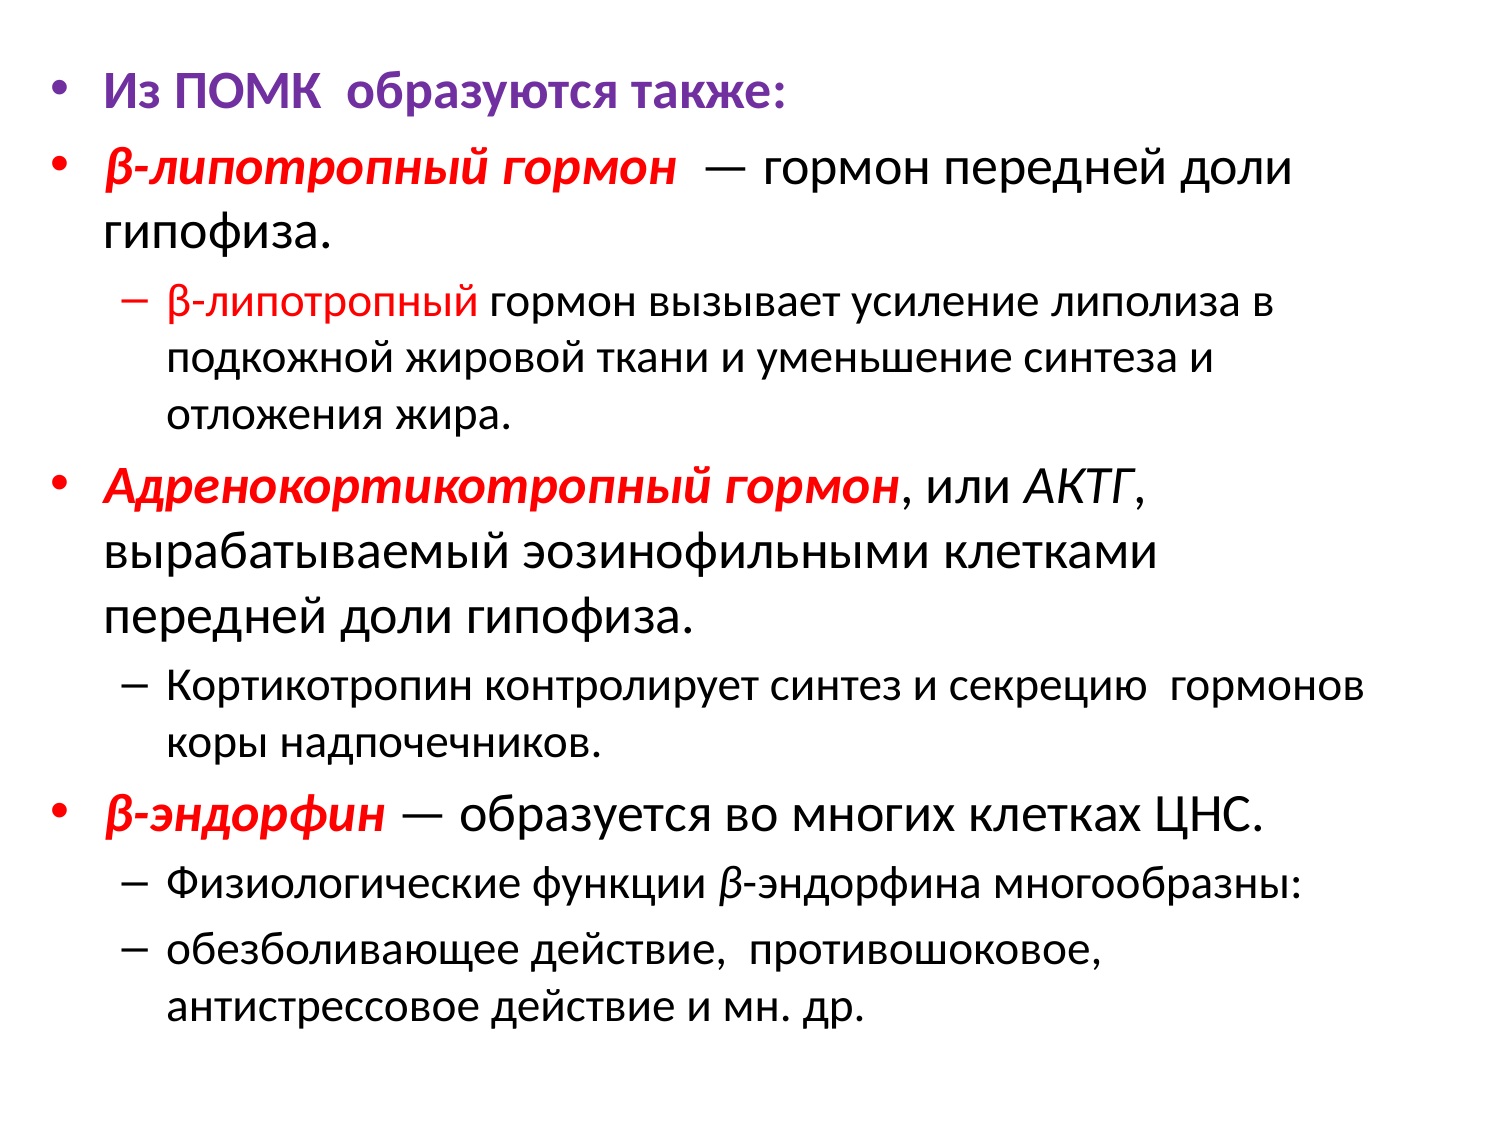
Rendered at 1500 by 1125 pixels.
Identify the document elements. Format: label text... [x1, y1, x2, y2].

list Из ПОМК образуются также: β-липотропный гормон — гормон передней доли гипофиза. β-липотропный гормон вызывает усиление липолиза в подкожной жировой ткани и уменьшение синтеза и отложения жира. Адренокортикотропный гормон, или АКТГ, вырабатываемый эозинофильными клетками передней доли гипофиза. Кортикотропин контролирует синтез и секрецию гормонов коры надпочечников. β-эндорфин — образуется во многих клетках ЦНС. Физиологические функции β-эндорфина многообразны: обезболивающее действие, противошоковое, антистрессовое действие и мн. др. [35, 46, 1395, 1062]
